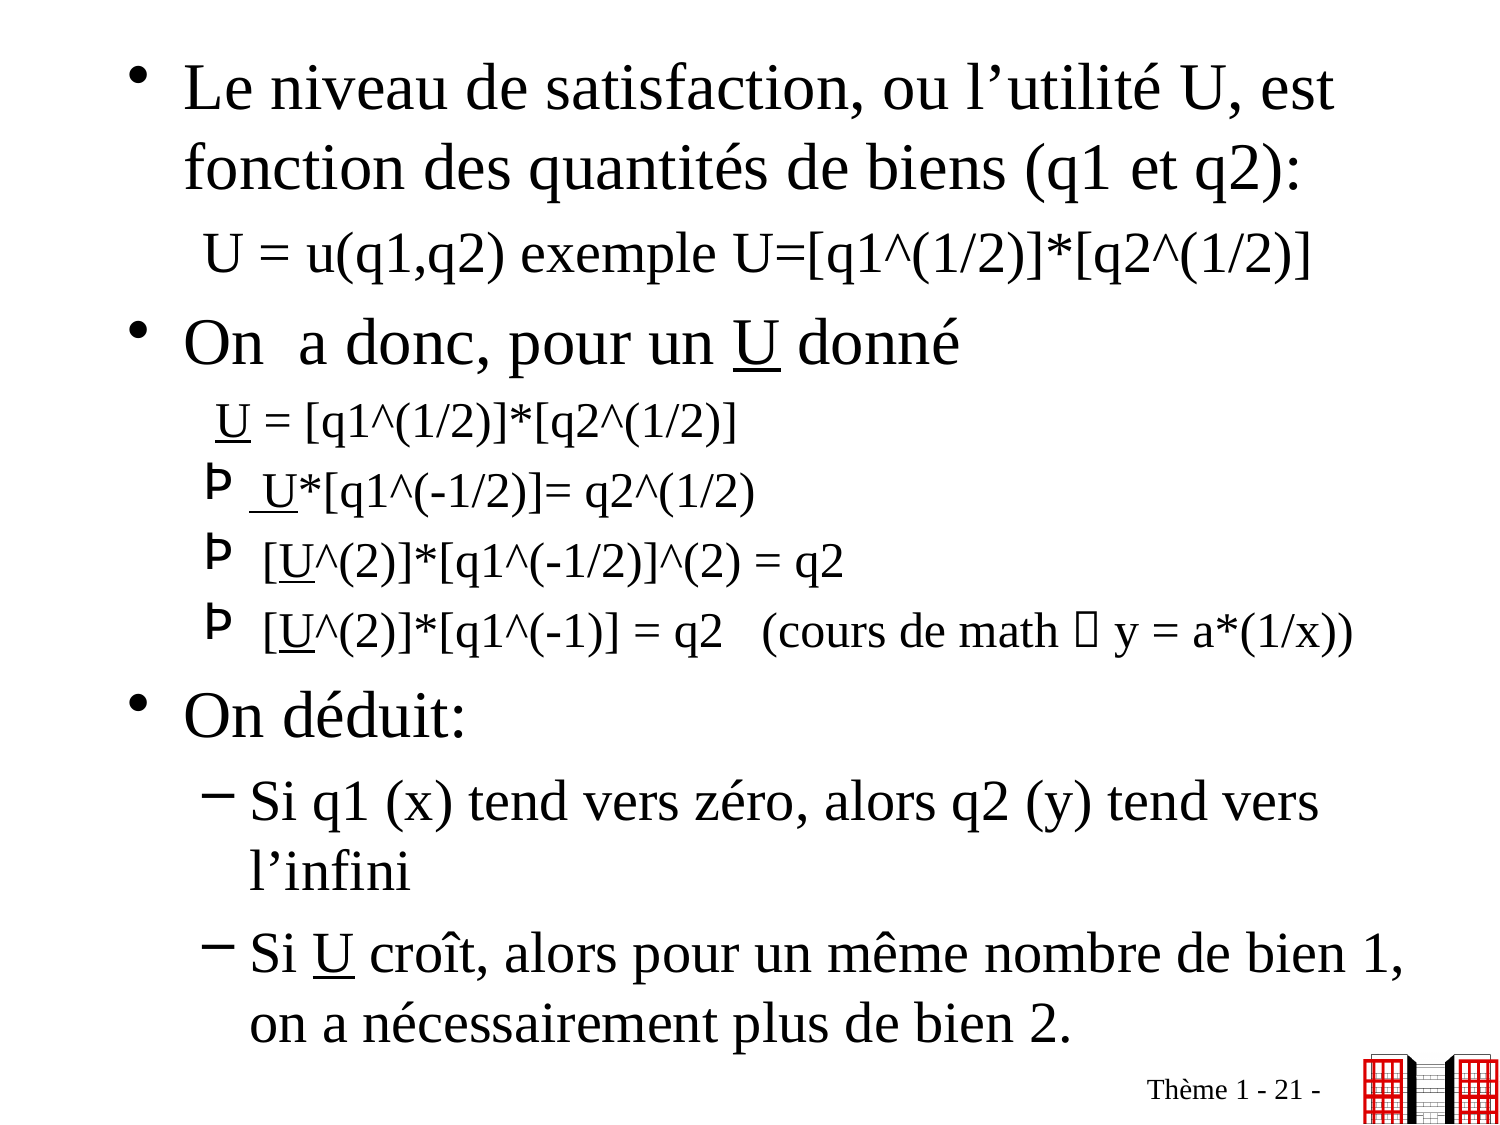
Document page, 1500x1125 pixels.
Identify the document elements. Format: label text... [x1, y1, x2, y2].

footer Thème 1 - 21 - [1087, 1062, 1388, 1113]
list Le niveau de satisfaction, ou l’utilité U, est fonction des quantités de biens (q1 et q2): U = u(q1,q2) exemple U=[q1^(1/2)]*[q2^(1/2)] On a donc, pour un U donné U = [q1^(1/2)]*[q2^(1/2)] U*[q1^(-1/2)]= q2^(1/2) [U^(2)]*[q1^(-1/2)]^(2) = q2 [U^(2)]*[q1^(-1)] = q2 (cours de math  y = a*(1/x)) On déduit: Si q1 (x) tend vers zéro, alors q2 (y) tend vers l’infini Si U croît, alors pour un même nombre de bien 1, on a nécessairement plus de bien 2. [112, 34, 1477, 711]
picture [1362, 1052, 1500, 1125]
